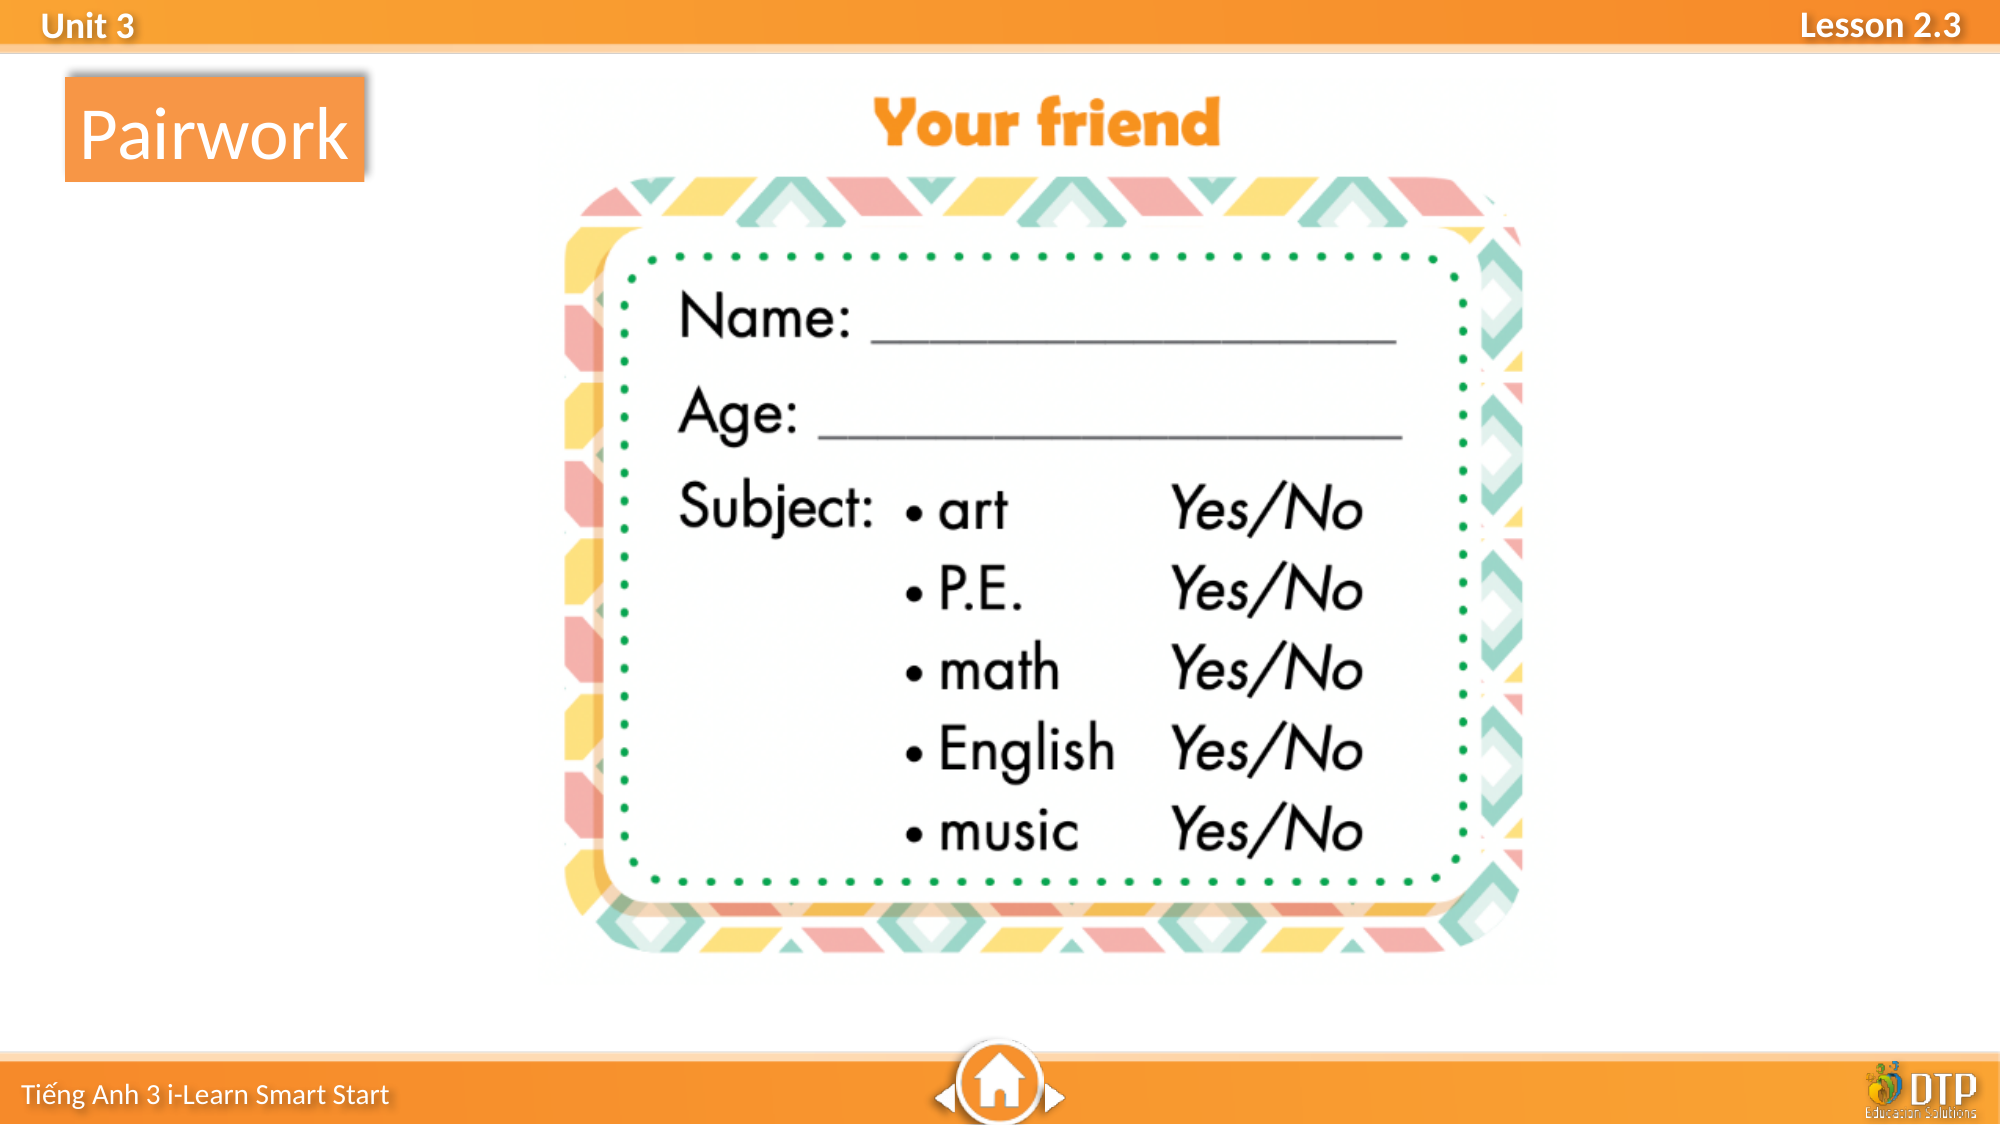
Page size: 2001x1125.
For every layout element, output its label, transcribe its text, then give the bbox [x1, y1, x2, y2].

picture [0, 0, 2000, 1125]
text_box Pairwork [62, 74, 368, 185]
